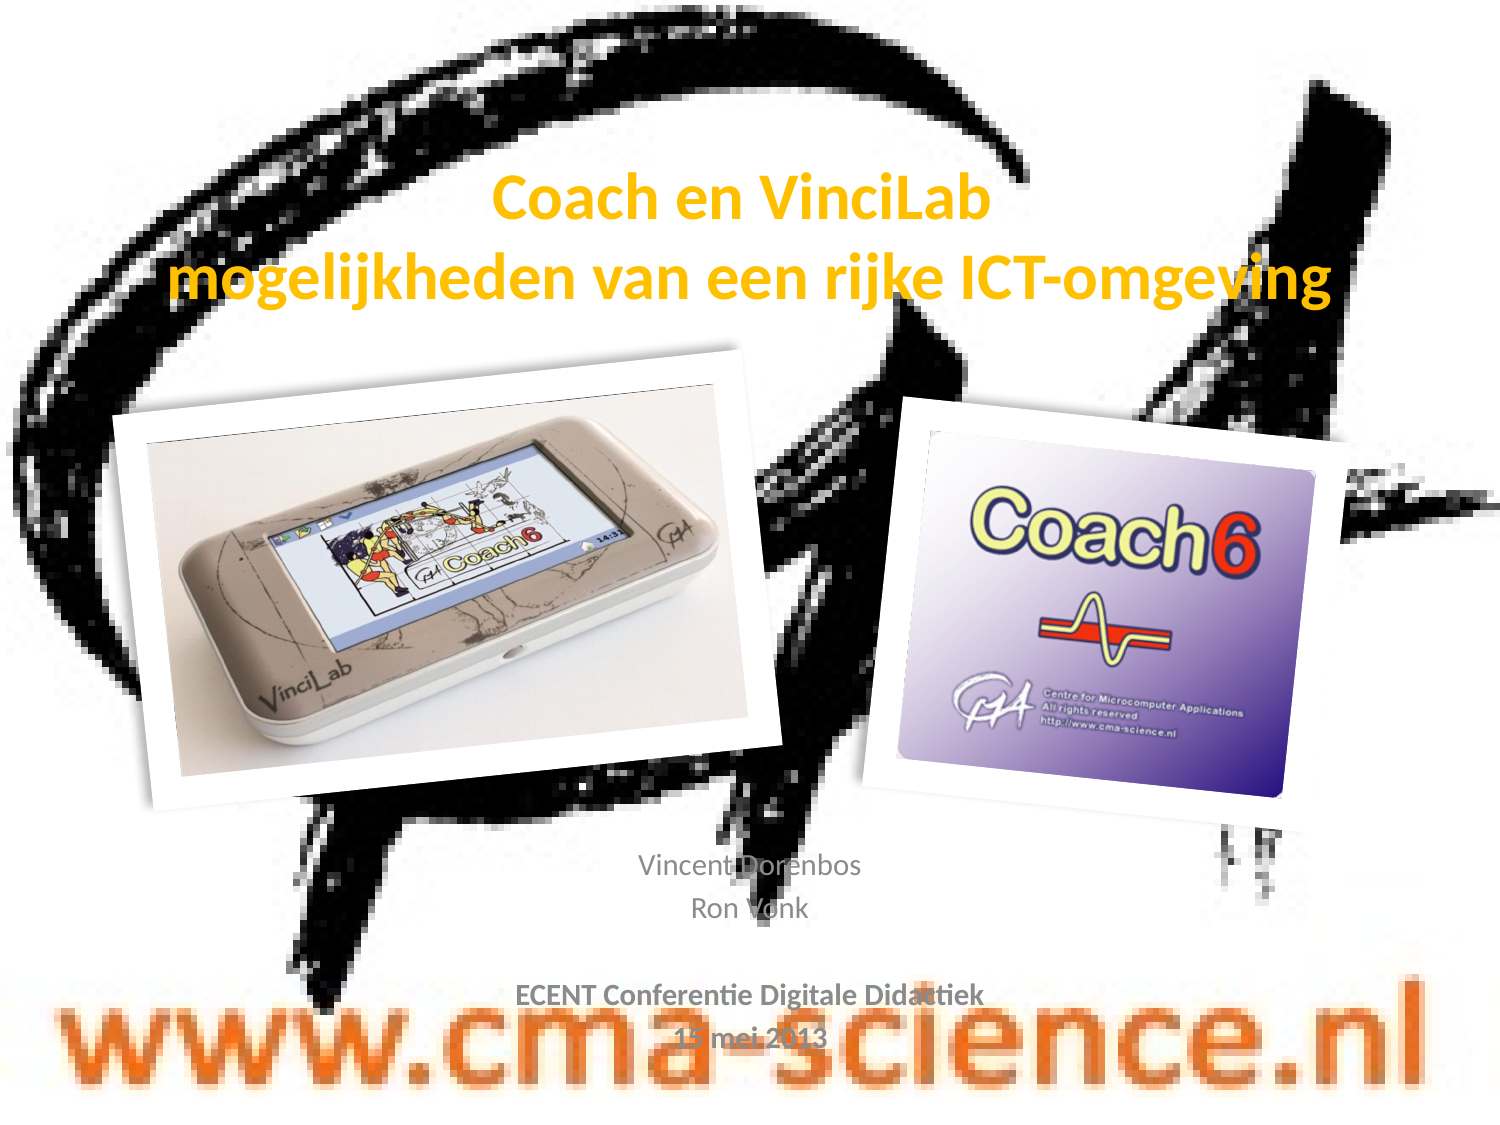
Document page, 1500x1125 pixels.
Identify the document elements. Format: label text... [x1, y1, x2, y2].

picture [0, 0, 1500, 1125]
subtitle Vincent Dorenbos Ron Vonk ECENT Conferentie Digitale Didactiek 15 mei 2013 [225, 837, 1275, 1063]
title Coach en VinciLab mogelijkheden van een rijke ICT-omgeving [112, 112, 1388, 354]
